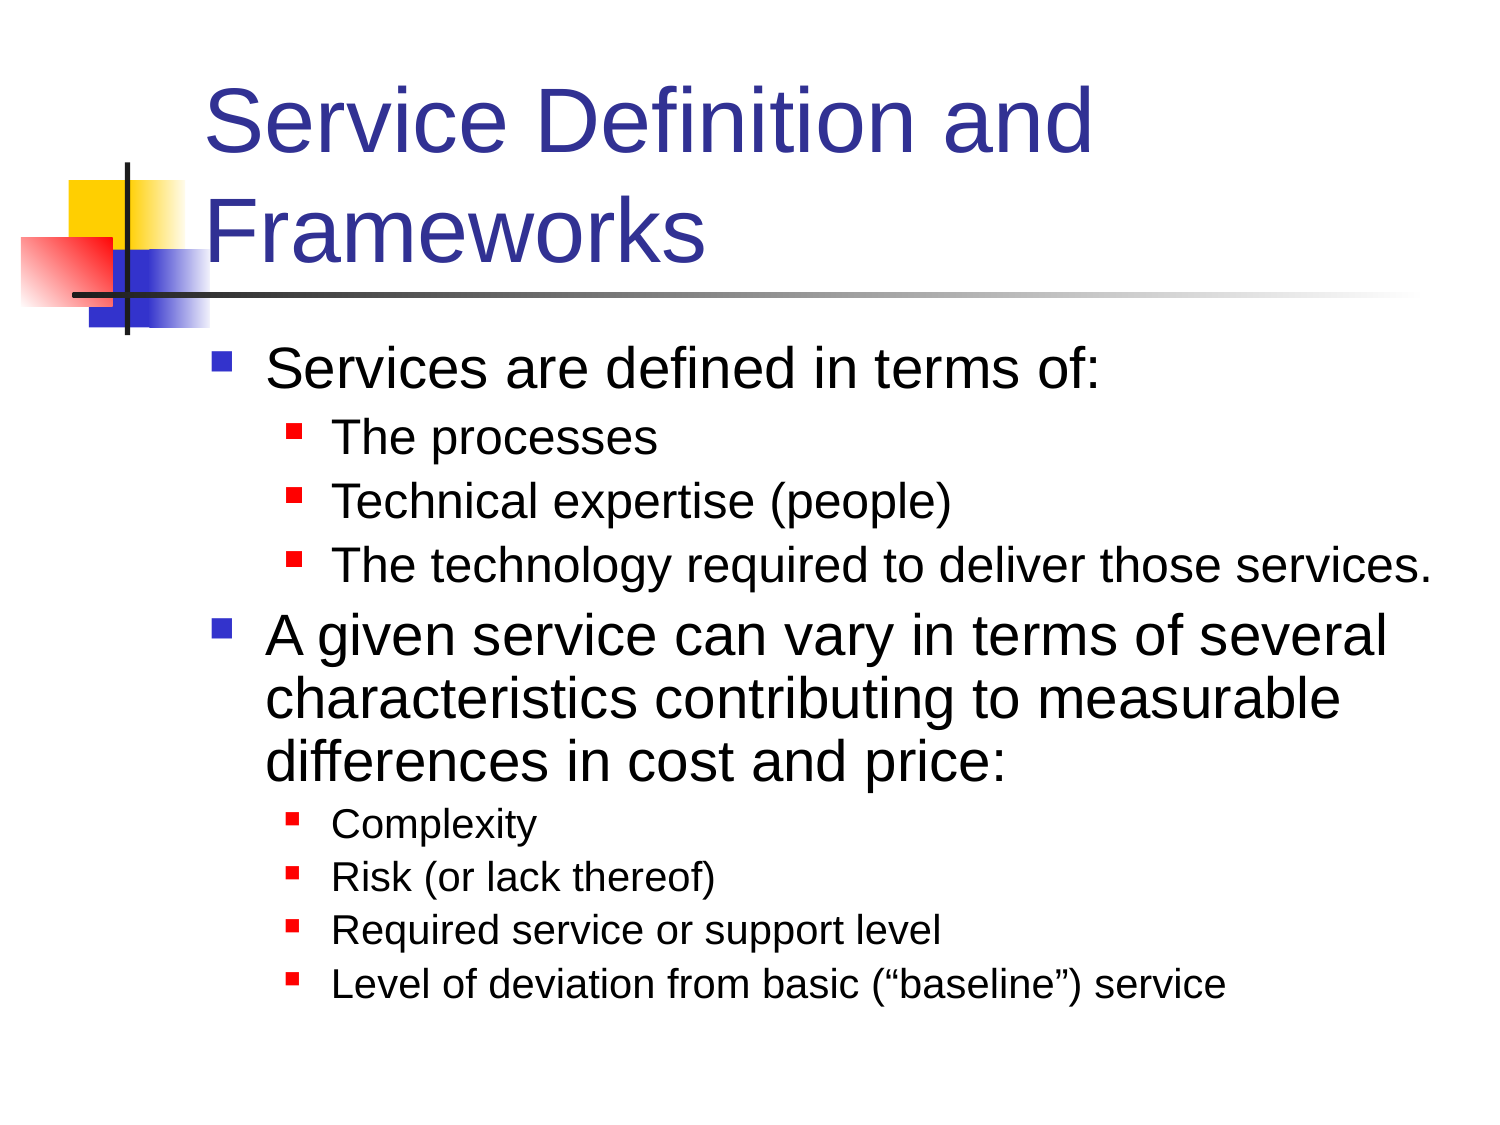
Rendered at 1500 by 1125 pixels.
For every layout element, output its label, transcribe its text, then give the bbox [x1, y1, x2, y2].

title Service Definition and Frameworks [188, 101, 1468, 289]
list Services are defined in terms of: The processes Technical expertise (people) The technology required to deliver those services. A given service can vary in terms of several characteristics contributing to measurable differences in cost and price: Complexity Risk (or lack thereof) Required service or support level Level of deviation from basic (“baseline”) service [193, 330, 1470, 1007]
